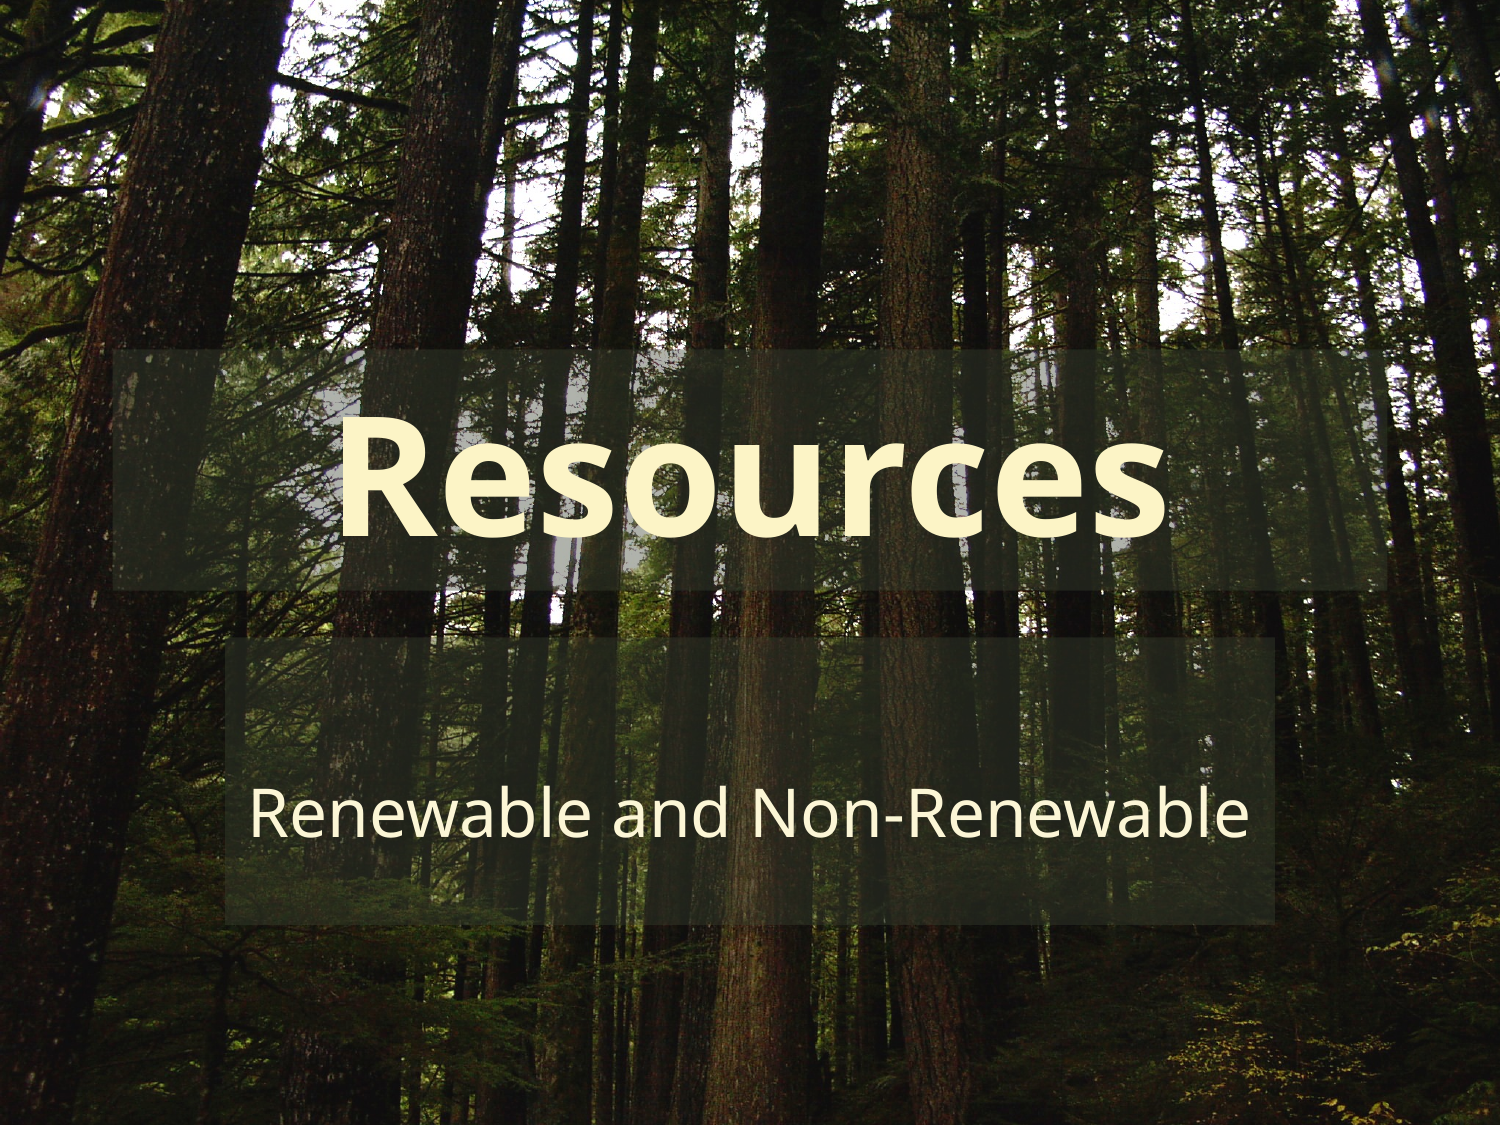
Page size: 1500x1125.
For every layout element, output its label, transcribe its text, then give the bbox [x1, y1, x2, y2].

subtitle Renewable and Non-Renewable [225, 637, 1275, 925]
picture [0, 0, 1500, 1125]
title Resources [112, 349, 1388, 591]
